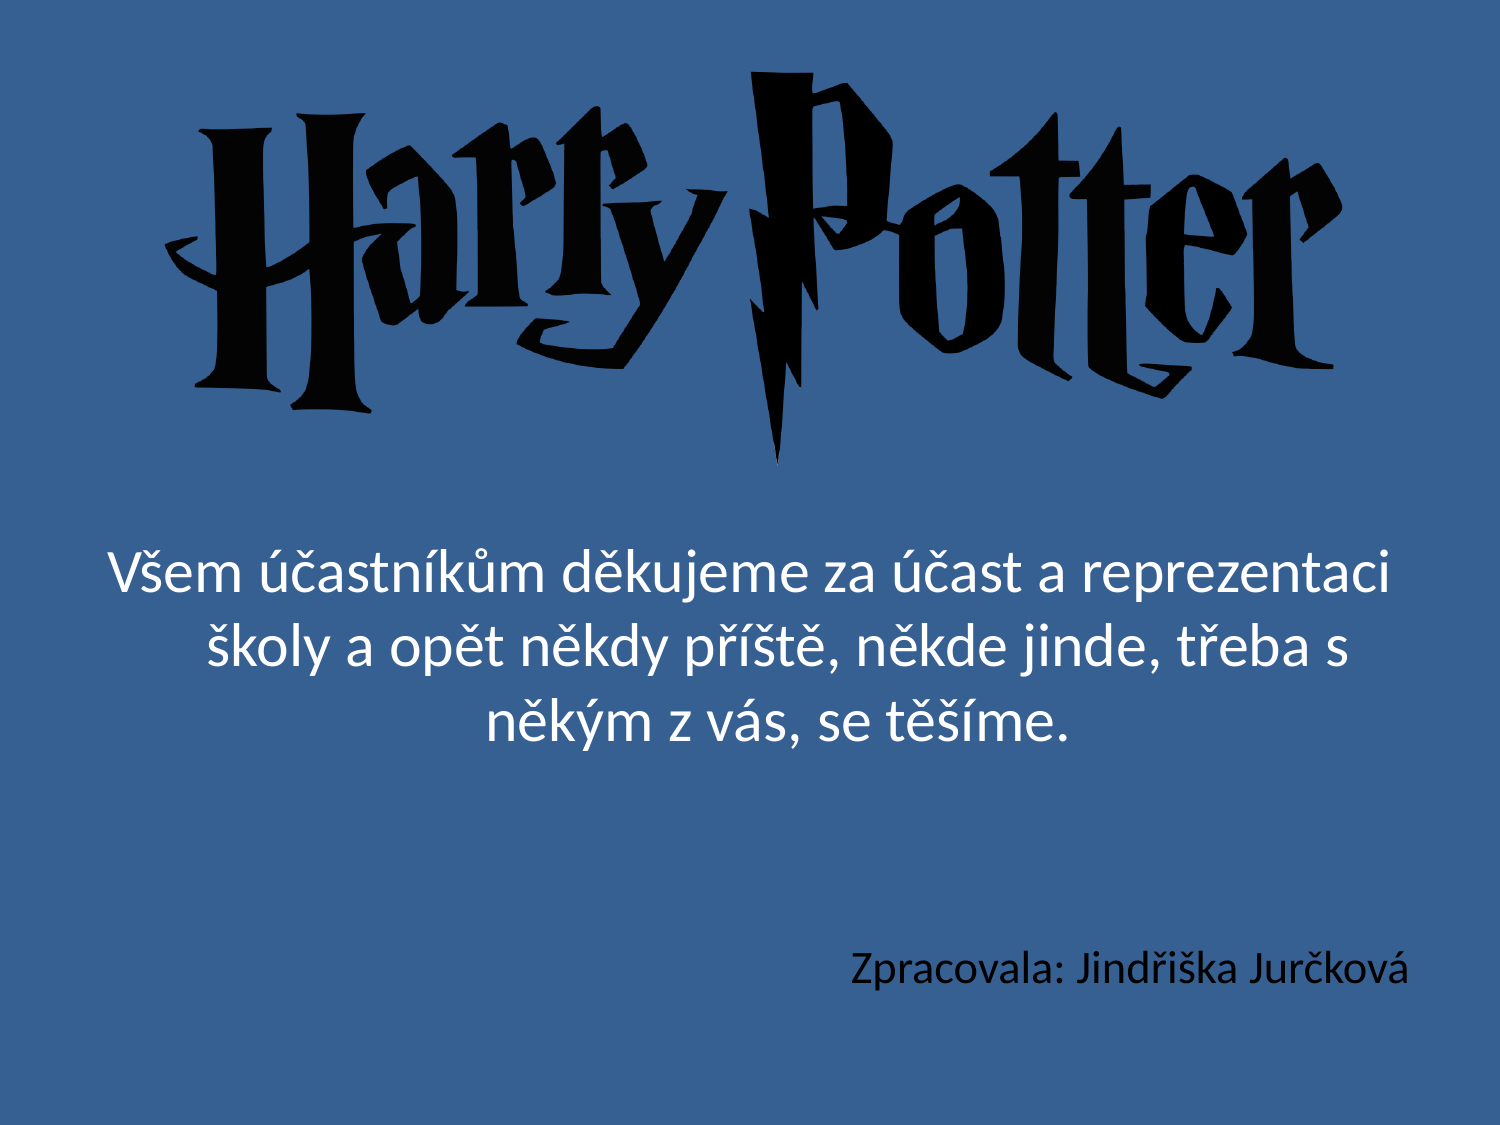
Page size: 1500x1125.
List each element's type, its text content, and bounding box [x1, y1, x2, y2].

picture [159, 66, 1347, 471]
list Všem účastníkům děkujeme za účast a reprezentaci školy a opět někdy příště, někde jinde, třeba s někým z vás, se těšíme. Zpracovala: Jindřiška Jurčková [75, 262, 1425, 1005]
